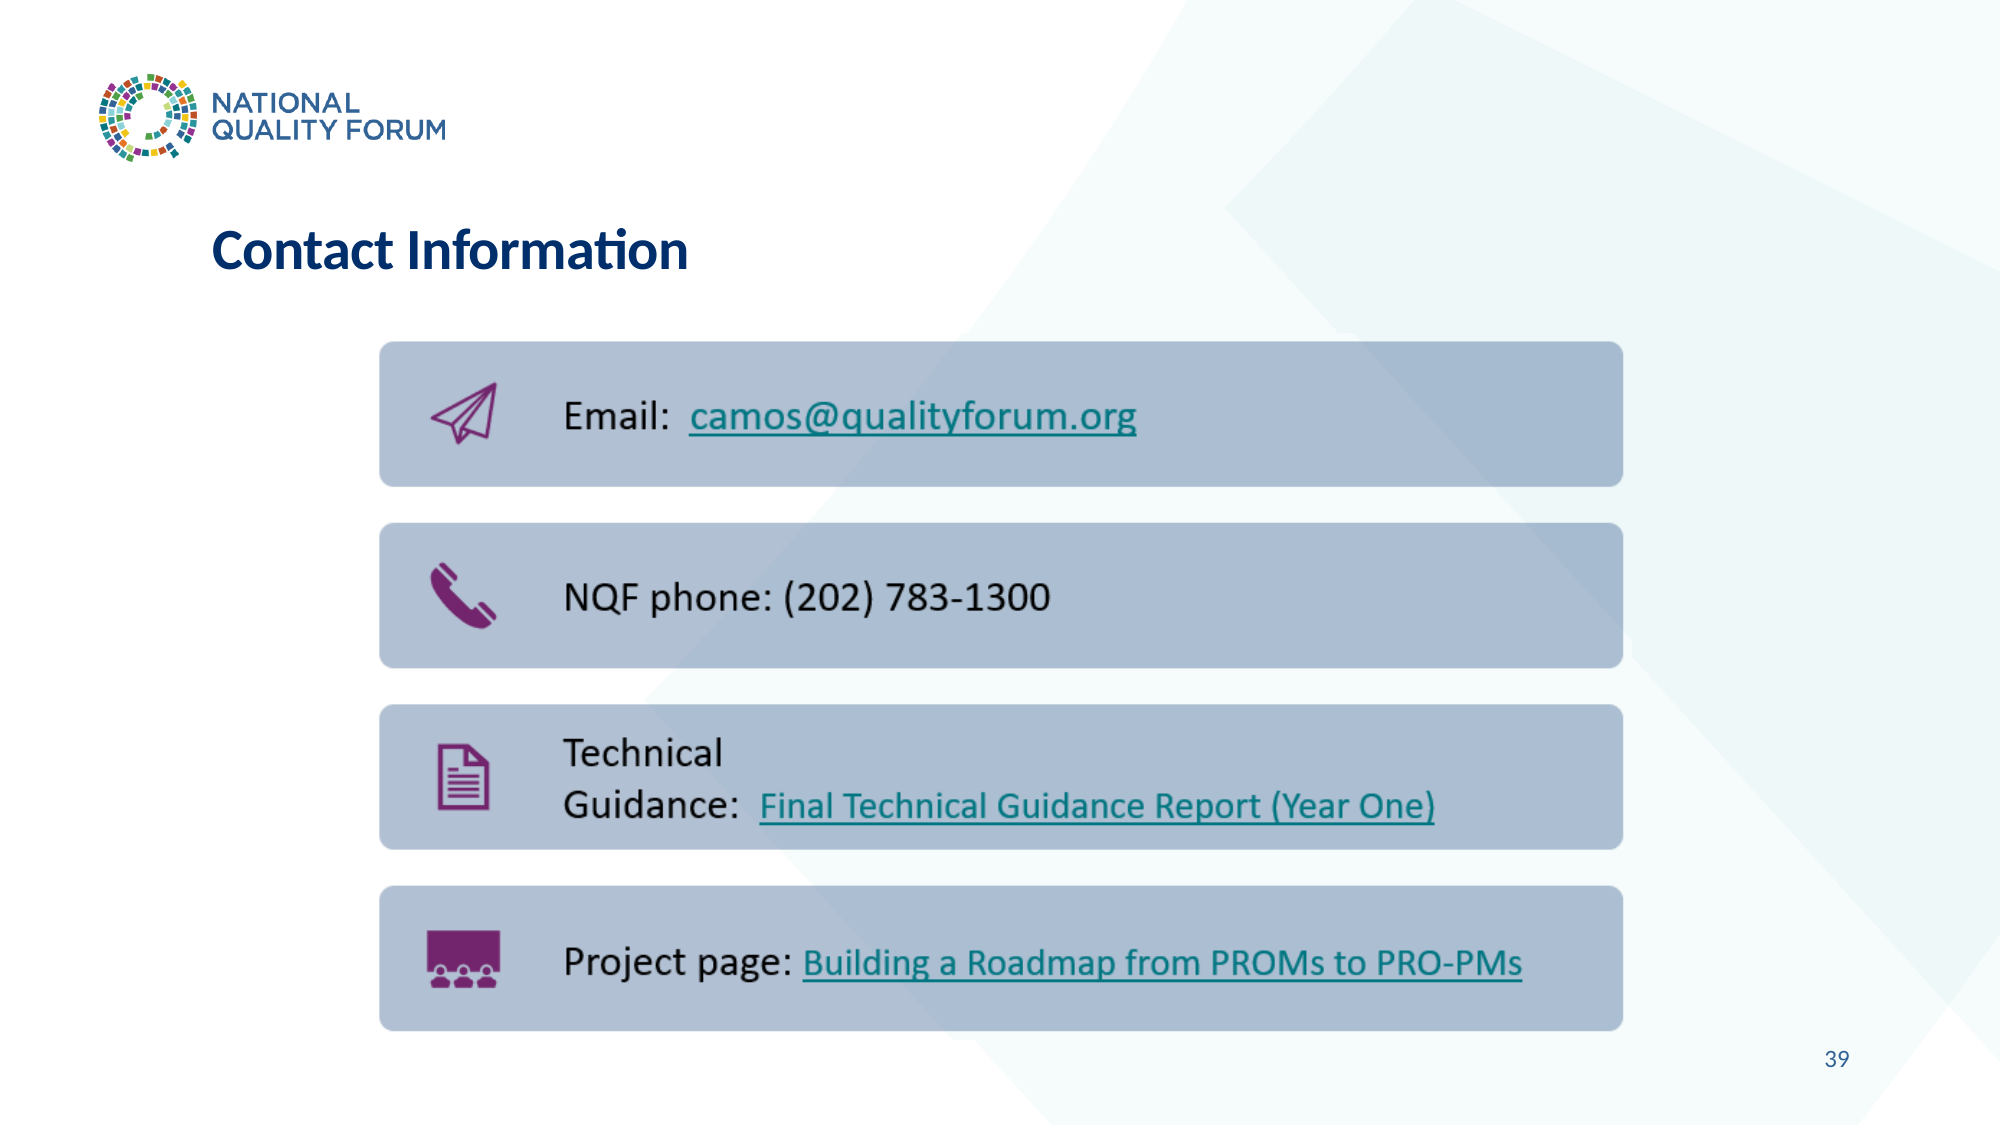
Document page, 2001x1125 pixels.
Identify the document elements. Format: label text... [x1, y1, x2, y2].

slide_number 38 [1749, 1042, 1850, 1088]
picture [0, 0, 2001, 1125]
title Contact Information [213, 224, 1413, 336]
